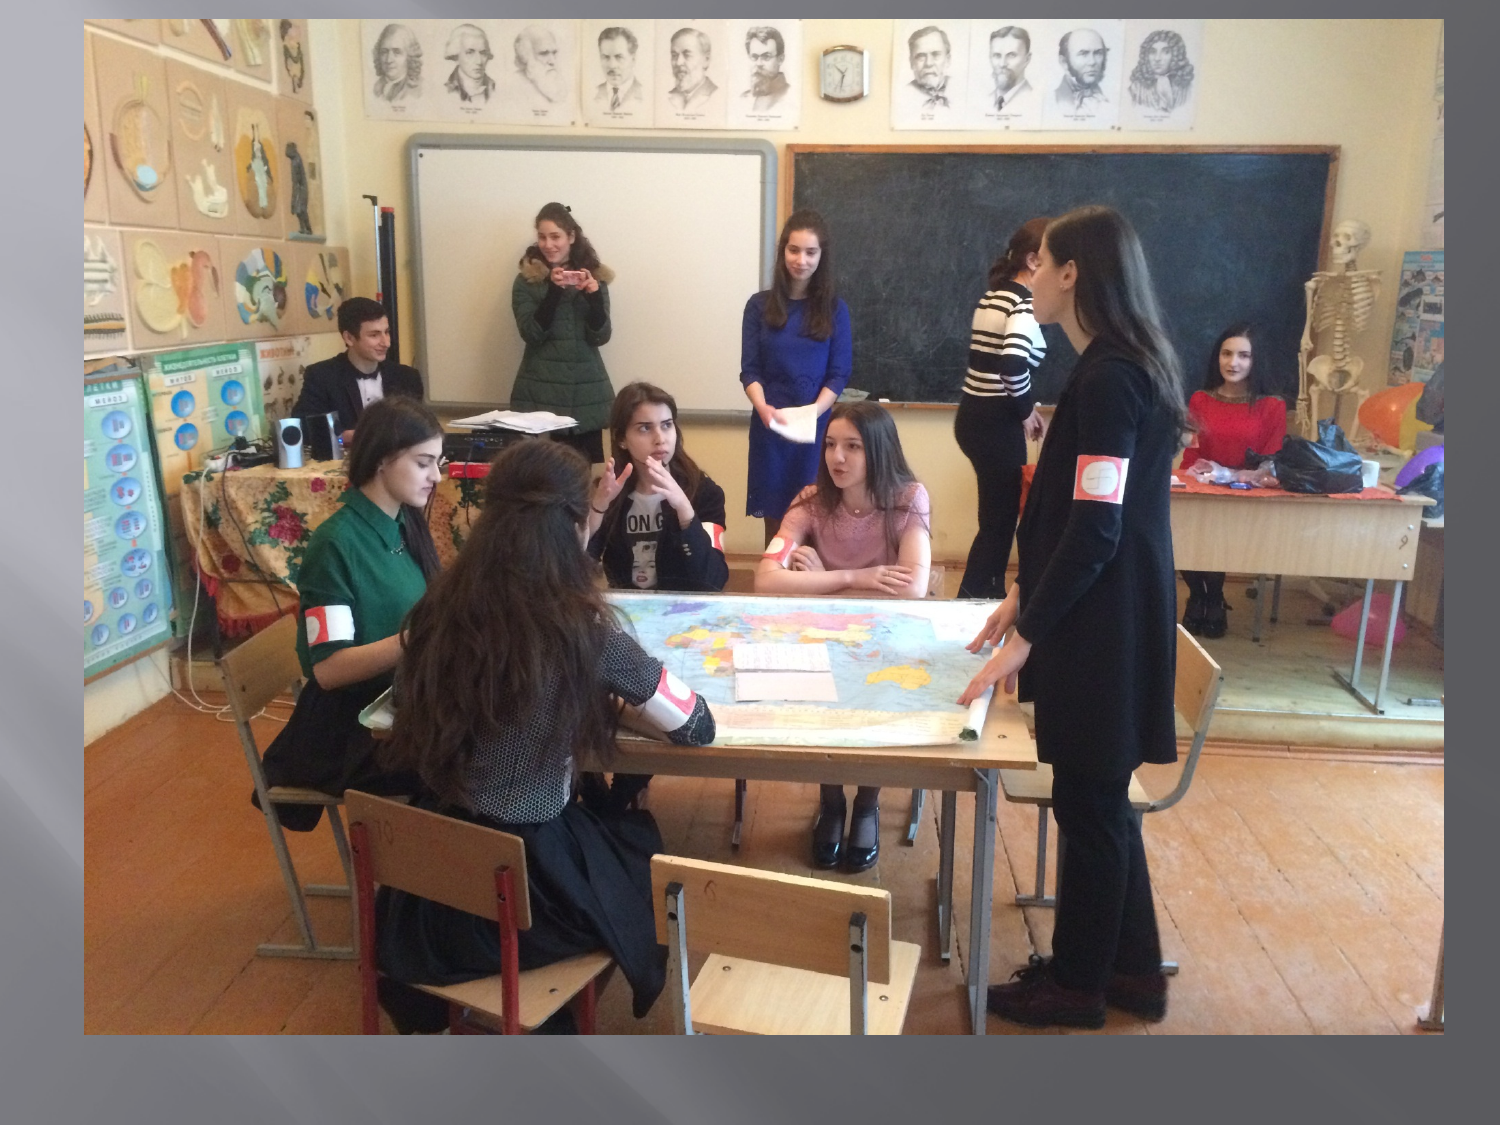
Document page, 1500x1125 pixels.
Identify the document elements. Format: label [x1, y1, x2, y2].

picture [84, 18, 1444, 1036]
